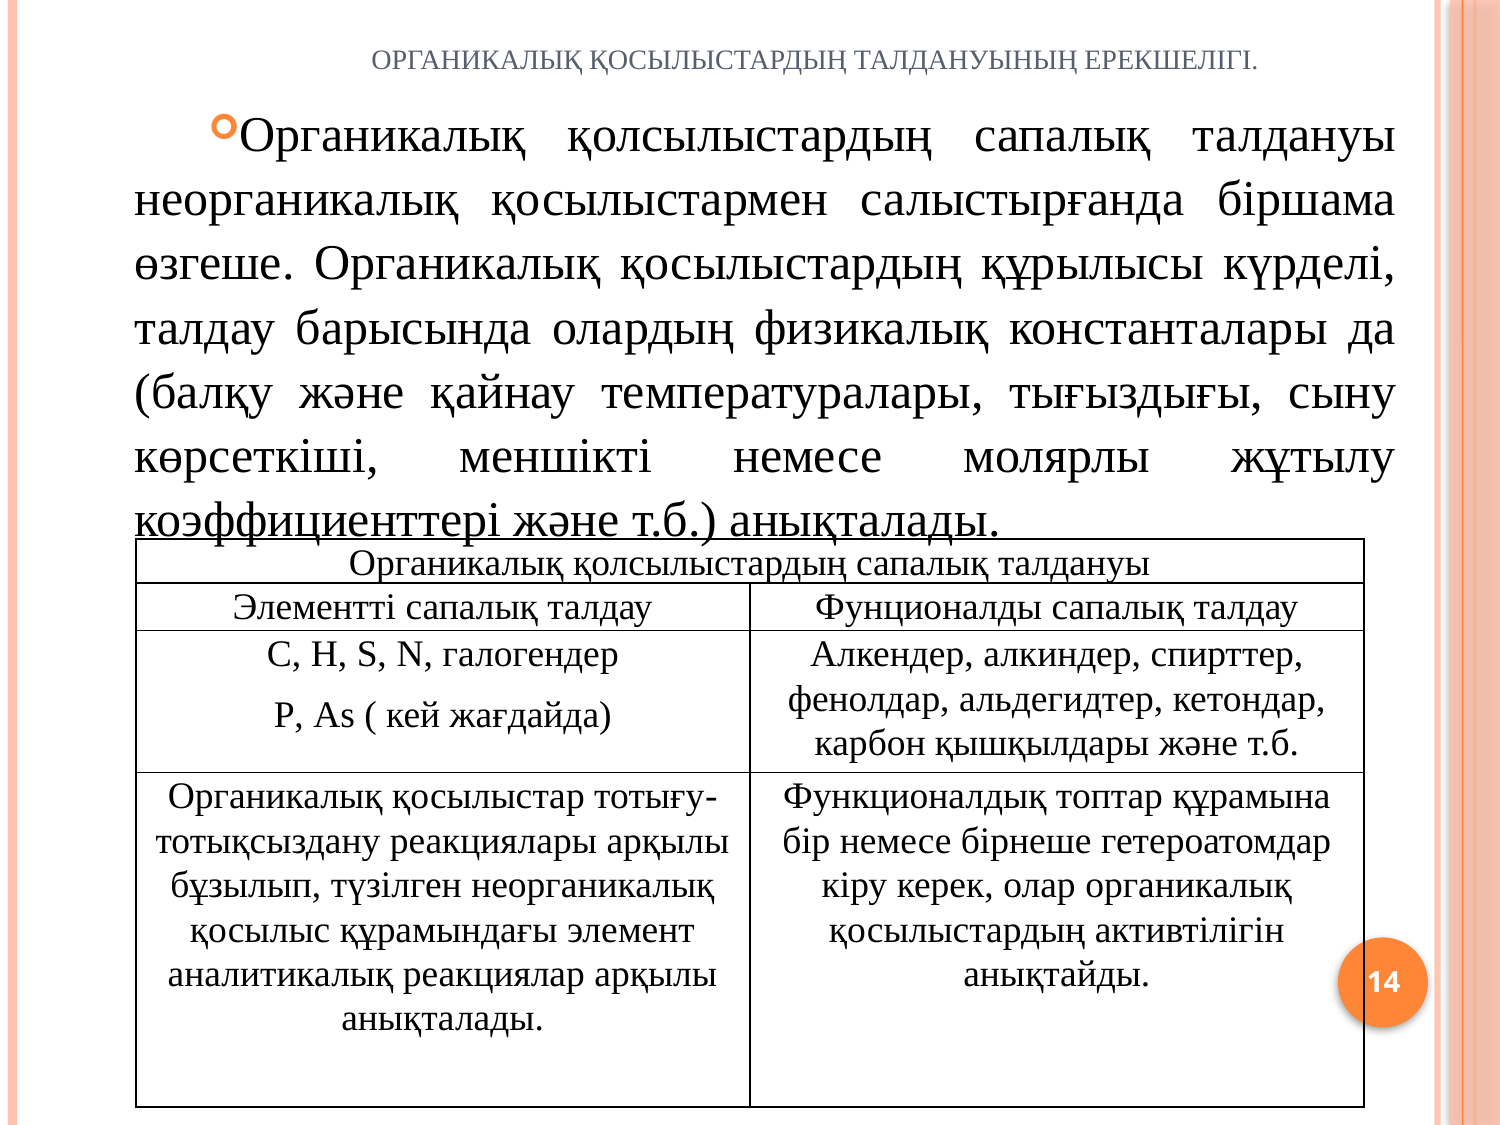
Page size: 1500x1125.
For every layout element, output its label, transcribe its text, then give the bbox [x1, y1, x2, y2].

table_cell Органикалық қосылыстар тотығу- тотықсыздану реакциялары арқылы бұзылып, түзілген неорганикалық қосылыс құрамындағы элемент аналитикалық реакциялар арқылы анықталады. [137, 773, 749, 1106]
table_header Органикалық қолсылыстардың сапалық талдануы [137, 540, 1363, 582]
table_cell Алкендер, алкиндер, спирттер, фенолдар, альдегидтер, кетондар, карбон қышқылдары және т.б. [751, 631, 1363, 772]
table_cell С, H, S, N, галогендер Р, As ( кей жағдайда) [137, 631, 749, 772]
slide_number 14 [1365, 940, 1434, 1027]
table_cell Элементті сапалық талдау [137, 584, 749, 630]
table_cell Фунционалды сапалық талдау [751, 584, 1363, 630]
table_cell Функционалдық топтар құрамына бір немесе бірнеше гетероатомдар кіру керек, олар органикалық қосылыстардың активтілігін анықтайды. [751, 773, 1363, 1106]
list Органикалық қолсылыстардың сапалық талдануы неорганикалық қосылыстармен салыстырғанда біршама өзгеше. Органикалық қосылыстардың құрылысы күрделі, талдау барысында олардың физикалық константалары да (балқу және қайнау температуралары, тығыздығы, сыну көрсеткіші, меншікті немесе молярлы жұтылу коэффициенттері және т.б.) анықталады. [75, 90, 1412, 1062]
title Органикалық қосылыстардың талдануының ерекшелігі. [135, 30, 1434, 117]
